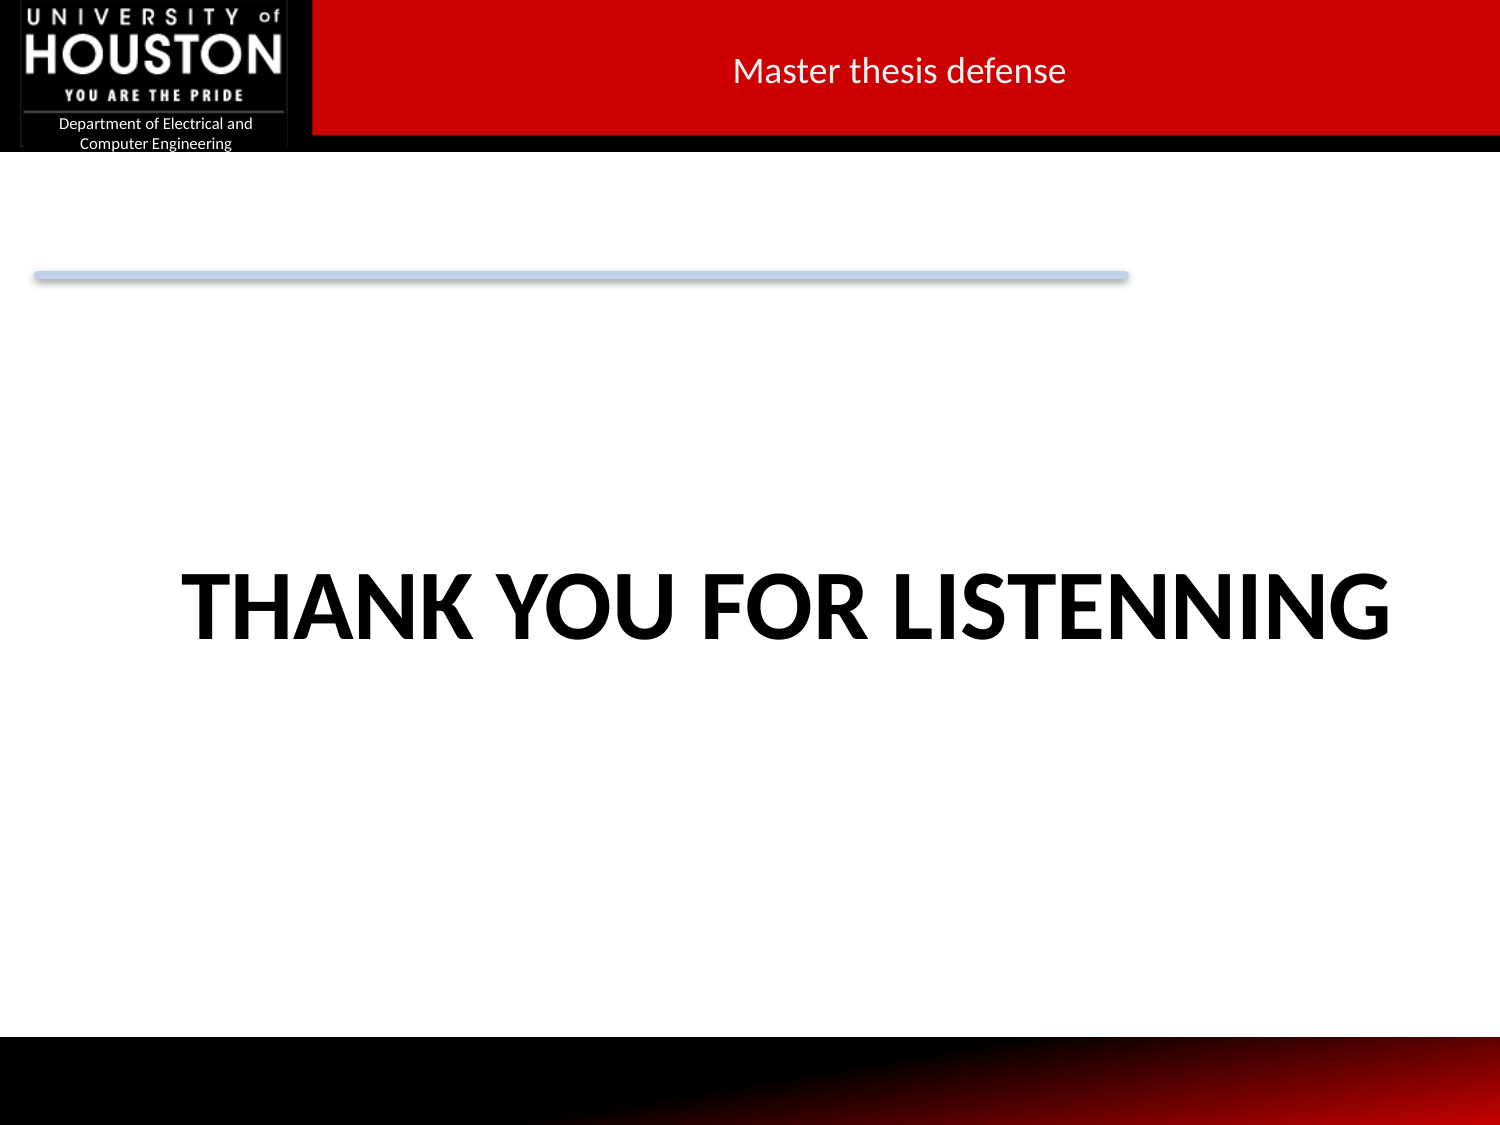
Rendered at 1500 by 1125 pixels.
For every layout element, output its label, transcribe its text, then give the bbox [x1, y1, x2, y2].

picture [20, 0, 288, 147]
list Master thesis defense [362, 24, 1438, 113]
list THANK YOU FOR LISTENNING [75, 312, 1425, 1000]
